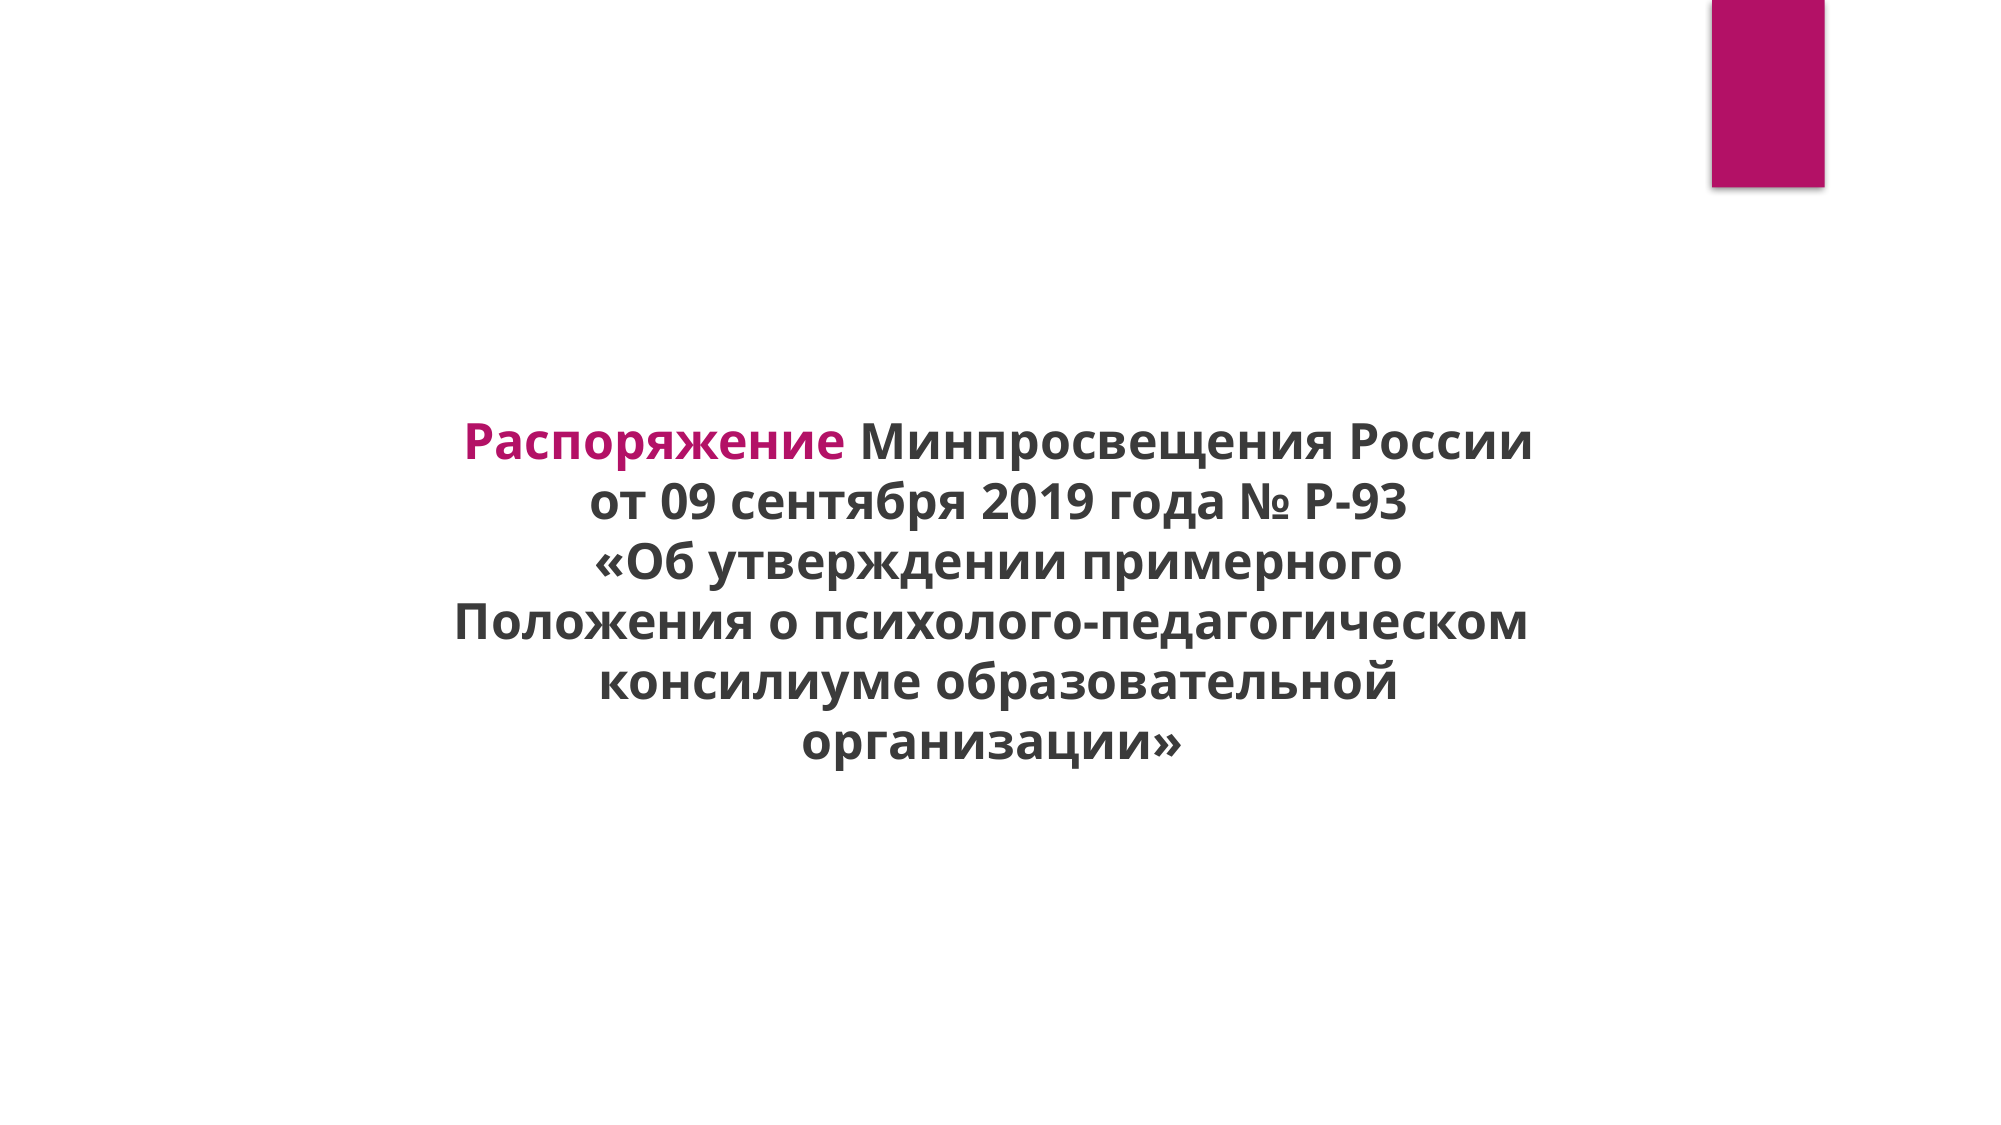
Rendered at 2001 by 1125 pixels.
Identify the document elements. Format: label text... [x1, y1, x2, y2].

text_box Распоряжение Минпросвещения России от 09 сентября 2019 года № Р-93 «Об утверждении примерного Положения о психолого-педагогическом консилиуме образовательной организации» [429, 402, 1569, 777]
